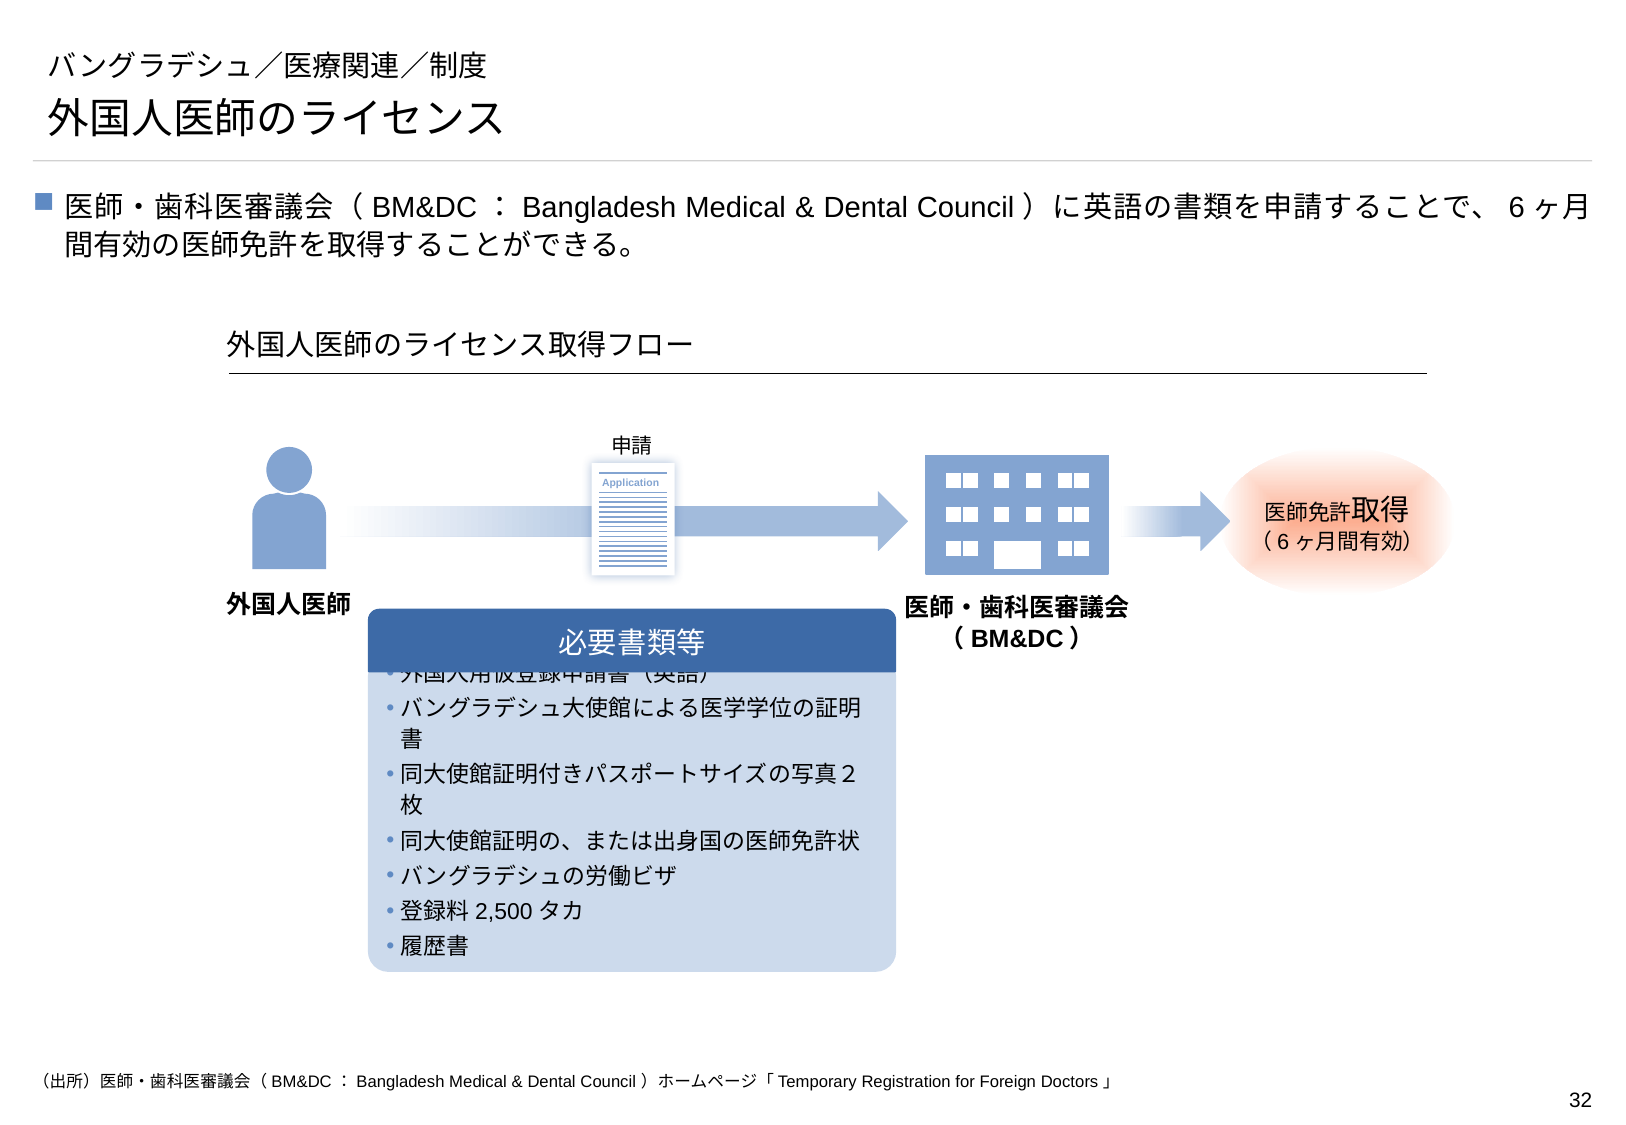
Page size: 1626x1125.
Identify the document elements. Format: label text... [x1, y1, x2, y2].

title バングラデシュ／医療関連／制度 [32, 30, 1593, 90]
text_box 外国人用仮登録申請書（英語） バングラデシュ大使館による医学学位の証明書 同大使館証明付きパスポートサイズの写真２枚 同大使館証明の、または出身国の医師免許状 バングラデシュの労働ビザ 登録料2,500タカ 履歴書 [368, 672, 896, 971]
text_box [589, 462, 676, 576]
text_box 医師免許取得 （6ヶ月間有効） [1221, 446, 1456, 597]
text_box 申請 [587, 420, 677, 462]
text_box [1119, 489, 1233, 554]
text_box 医師・歯科医審議会（BM&DC：Bangladesh Medical & Dental Council）に英語の書類を申請することで、6ヶ月間有効の医師免許を取得することができる。 [32, 184, 1593, 262]
text_box 医師・歯科医審議会 （BM&DC） [927, 583, 1107, 659]
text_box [226, 325, 1427, 374]
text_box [252, 446, 327, 570]
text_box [926, 454, 1108, 575]
text_box 外国人医師 [219, 583, 359, 622]
text_box （出所）医師・歯科医審議会（BM&DC：Bangladesh Medical & Dental Council）ホームページ「Temporary Registration for Foreign Doctors」 [32, 1070, 1534, 1094]
text_box 医師・歯科医審議会 （BM&DC） [590, 456, 677, 462]
text_box [681, 489, 911, 554]
text_box 必要書類等 [368, 609, 896, 672]
text_box [337, 504, 583, 539]
list 外国人医師のライセンス [32, 90, 1593, 149]
